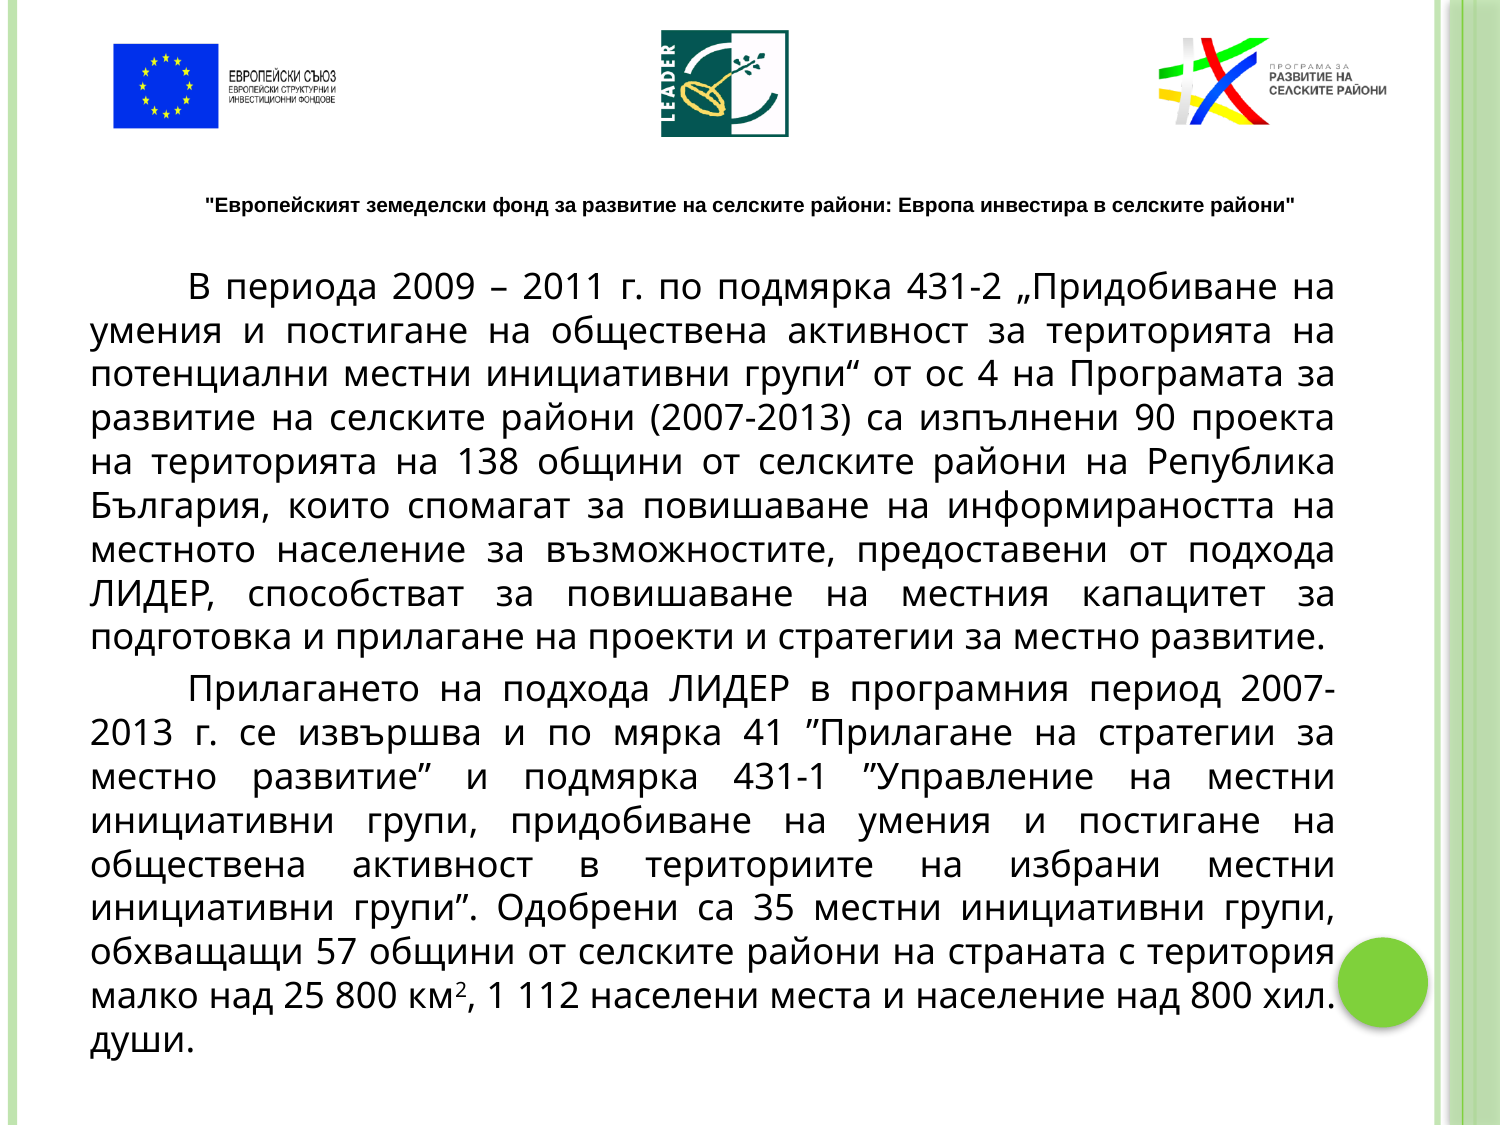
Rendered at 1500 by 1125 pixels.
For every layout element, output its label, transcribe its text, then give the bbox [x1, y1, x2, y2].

picture [1145, 30, 1397, 132]
text_box "Европейският земеделски фонд за развитие на селските райони: Европа инвестира в селските райони" [0, 184, 1500, 225]
picture [660, 30, 789, 137]
picture [103, 30, 361, 138]
list В периода 2009 – 2011 г. по подмярка 431-2 „Придобиване на умения и постигане на обществена активност за територията на потенциални местни инициативни групи“ от ос 4 на Програмата за развитие на селските райони (2007-2013) са изпълнени 90 проекта на територията на 138 общини от селските райони на Република България, които спомагат за повишаване на информираността на местното население за възможностите, предоставени от подхода ЛИДЕР, способстват за повишаване на местния капацитет за подготовка и прилагане на проекти и стратегии за местно развитие. Прилагането на подхода ЛИДЕР в програмния период 2007-2013 г. се извършва и по мярка 41 ”Прилагане на стратегии за местно развитие” и подмярка 431-1 ”Управление на местни инициативни групи, придобиване на умения и постигане на обществена активност в териториите на избрани местни инициативни групи”. Одобрени са 35 местни инициативни групи, обхващащи 57 общини от селските райони на страната с територия малко над 25 800 км2, 1 112 населени места и население над 800 хил. души. [75, 255, 1353, 1071]
